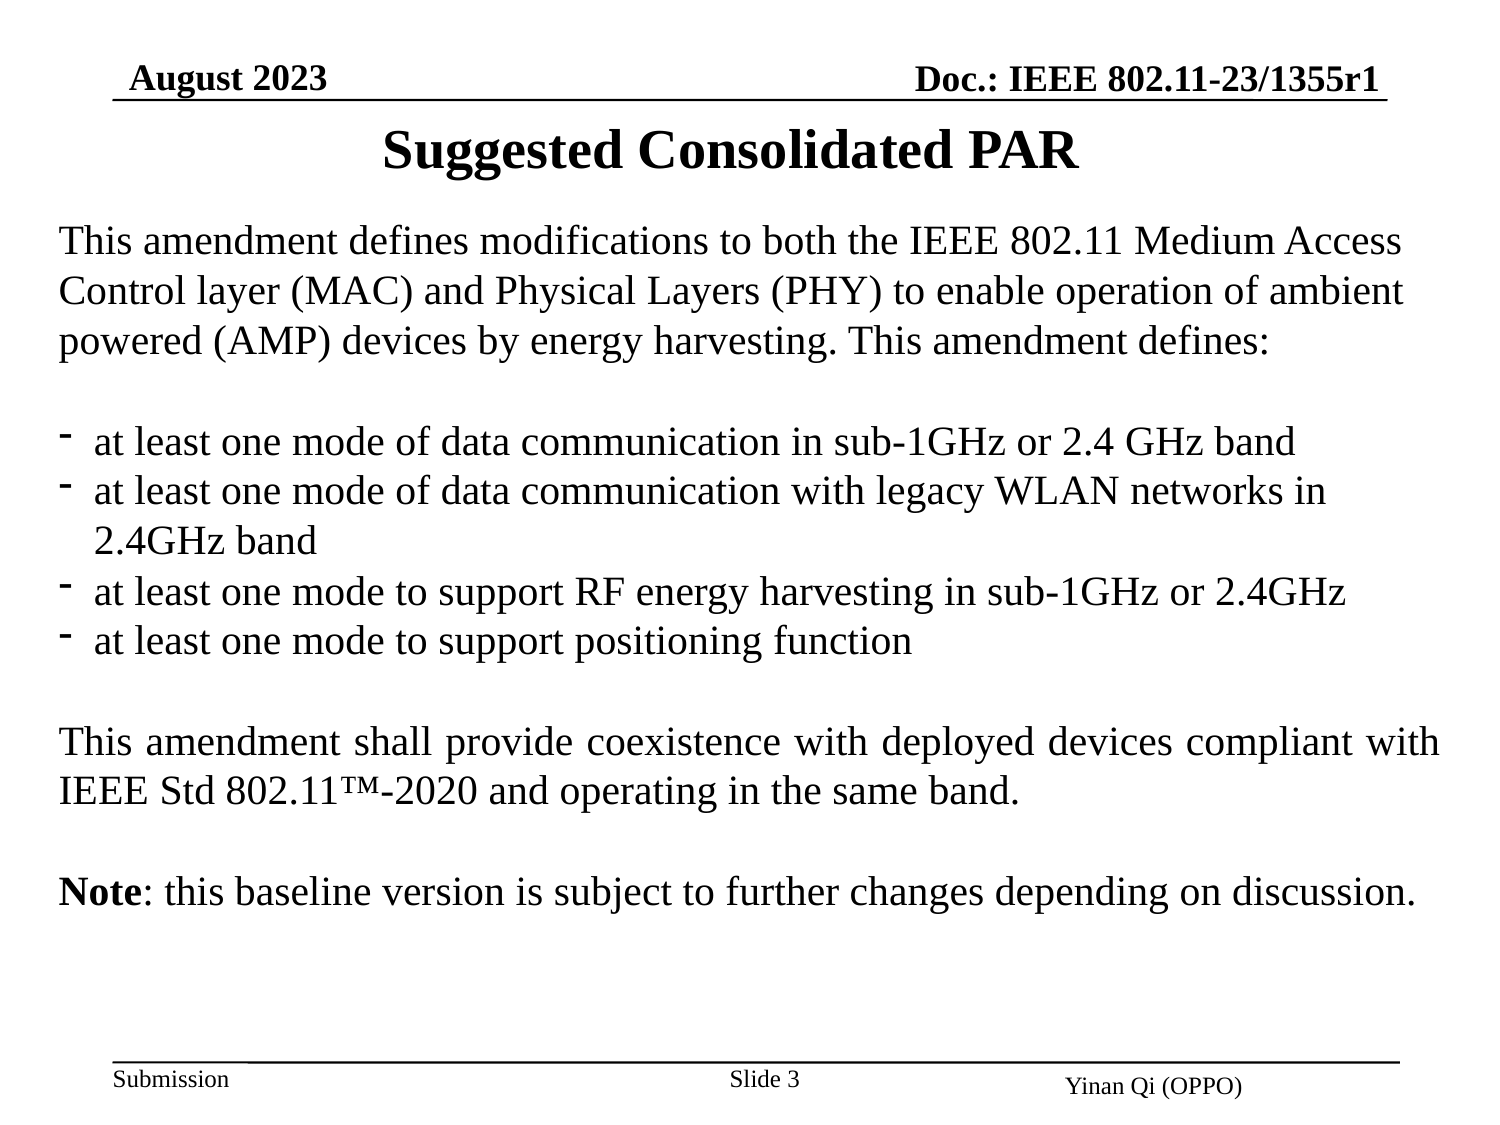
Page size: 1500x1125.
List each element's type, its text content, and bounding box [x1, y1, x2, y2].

text_box Slide 3 [712, 1062, 800, 1122]
text_box Doc.: IEEE 802.11-23/1355r1 [899, 46, 1413, 107]
text_box Suggested Consolidated PAR [62, 112, 1400, 193]
text_box Yinan Qi (OPPO) [1050, 1062, 1402, 1093]
text_box August 2023 [114, 45, 493, 100]
text_box This amendment defines modifications to both the IEEE 802.11 Medium Access Control layer (MAC) and Physical Layers (PHY) to enable operation of ambient powered (AMP) devices by energy harvesting. This amendment defines: at least one mode of data communication in sub-1GHz or 2.4 GHz band at least one mode of data communication with legacy WLAN networks in 2.4GHz band at least one mode to support RF energy harvesting in sub-1GHz or 2.4GHz at least one mode to support positioning function This amendment shall provide coexistence with deployed devices compliant with IEEE Std 802.11™-2020 and operating in the same band. Note: this baseline version is subject to further changes depending on discussion. [43, 205, 1457, 1006]
